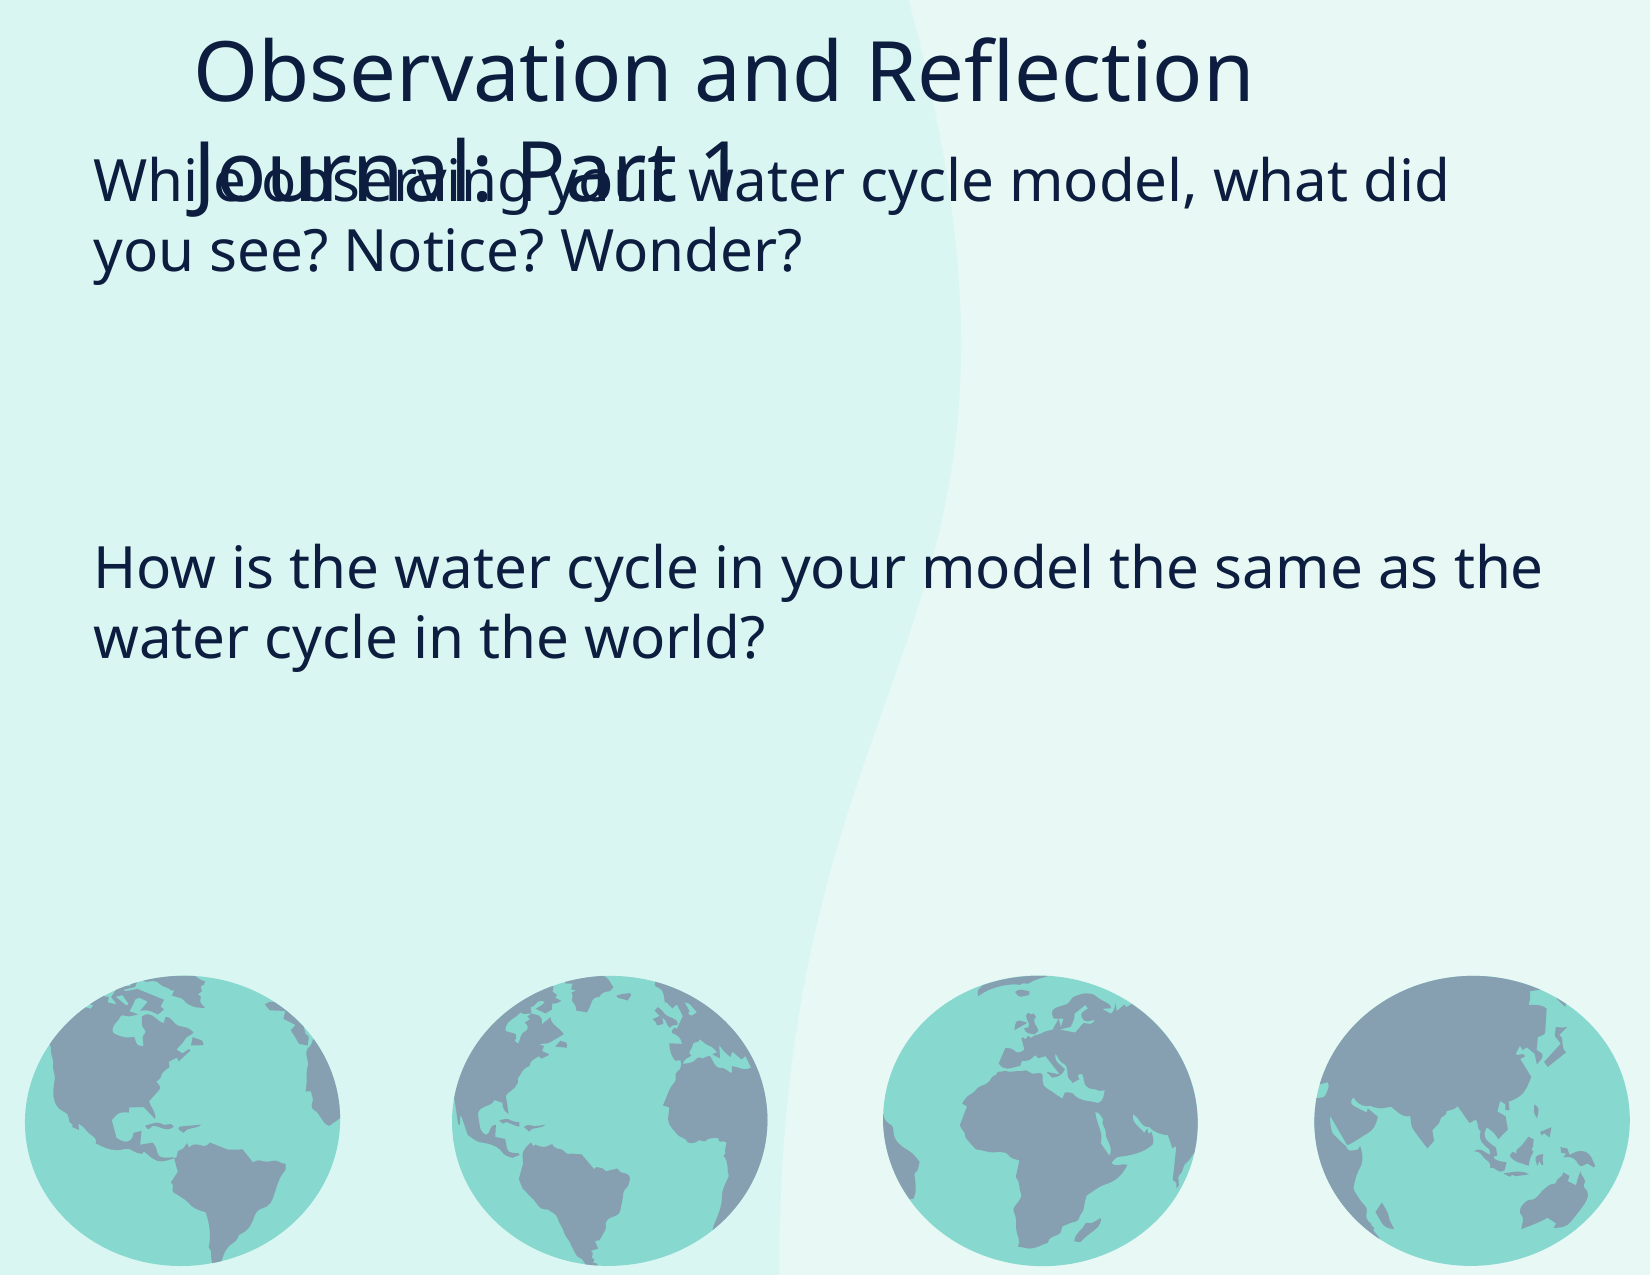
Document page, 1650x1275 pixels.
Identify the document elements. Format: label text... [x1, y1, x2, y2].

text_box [441, 975, 779, 1267]
subtitle While observing your water cycle model, what did you see? Notice? Wonder? [74, 124, 1576, 902]
subtitle How is the water cycle in your model the same as the water cycle in the world? [74, 902, 1576, 1275]
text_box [8, 975, 357, 1267]
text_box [863, 975, 1218, 1267]
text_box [1302, 975, 1642, 1267]
title Observation and Reflection Journal: Part 1 [175, 0, 1566, 124]
